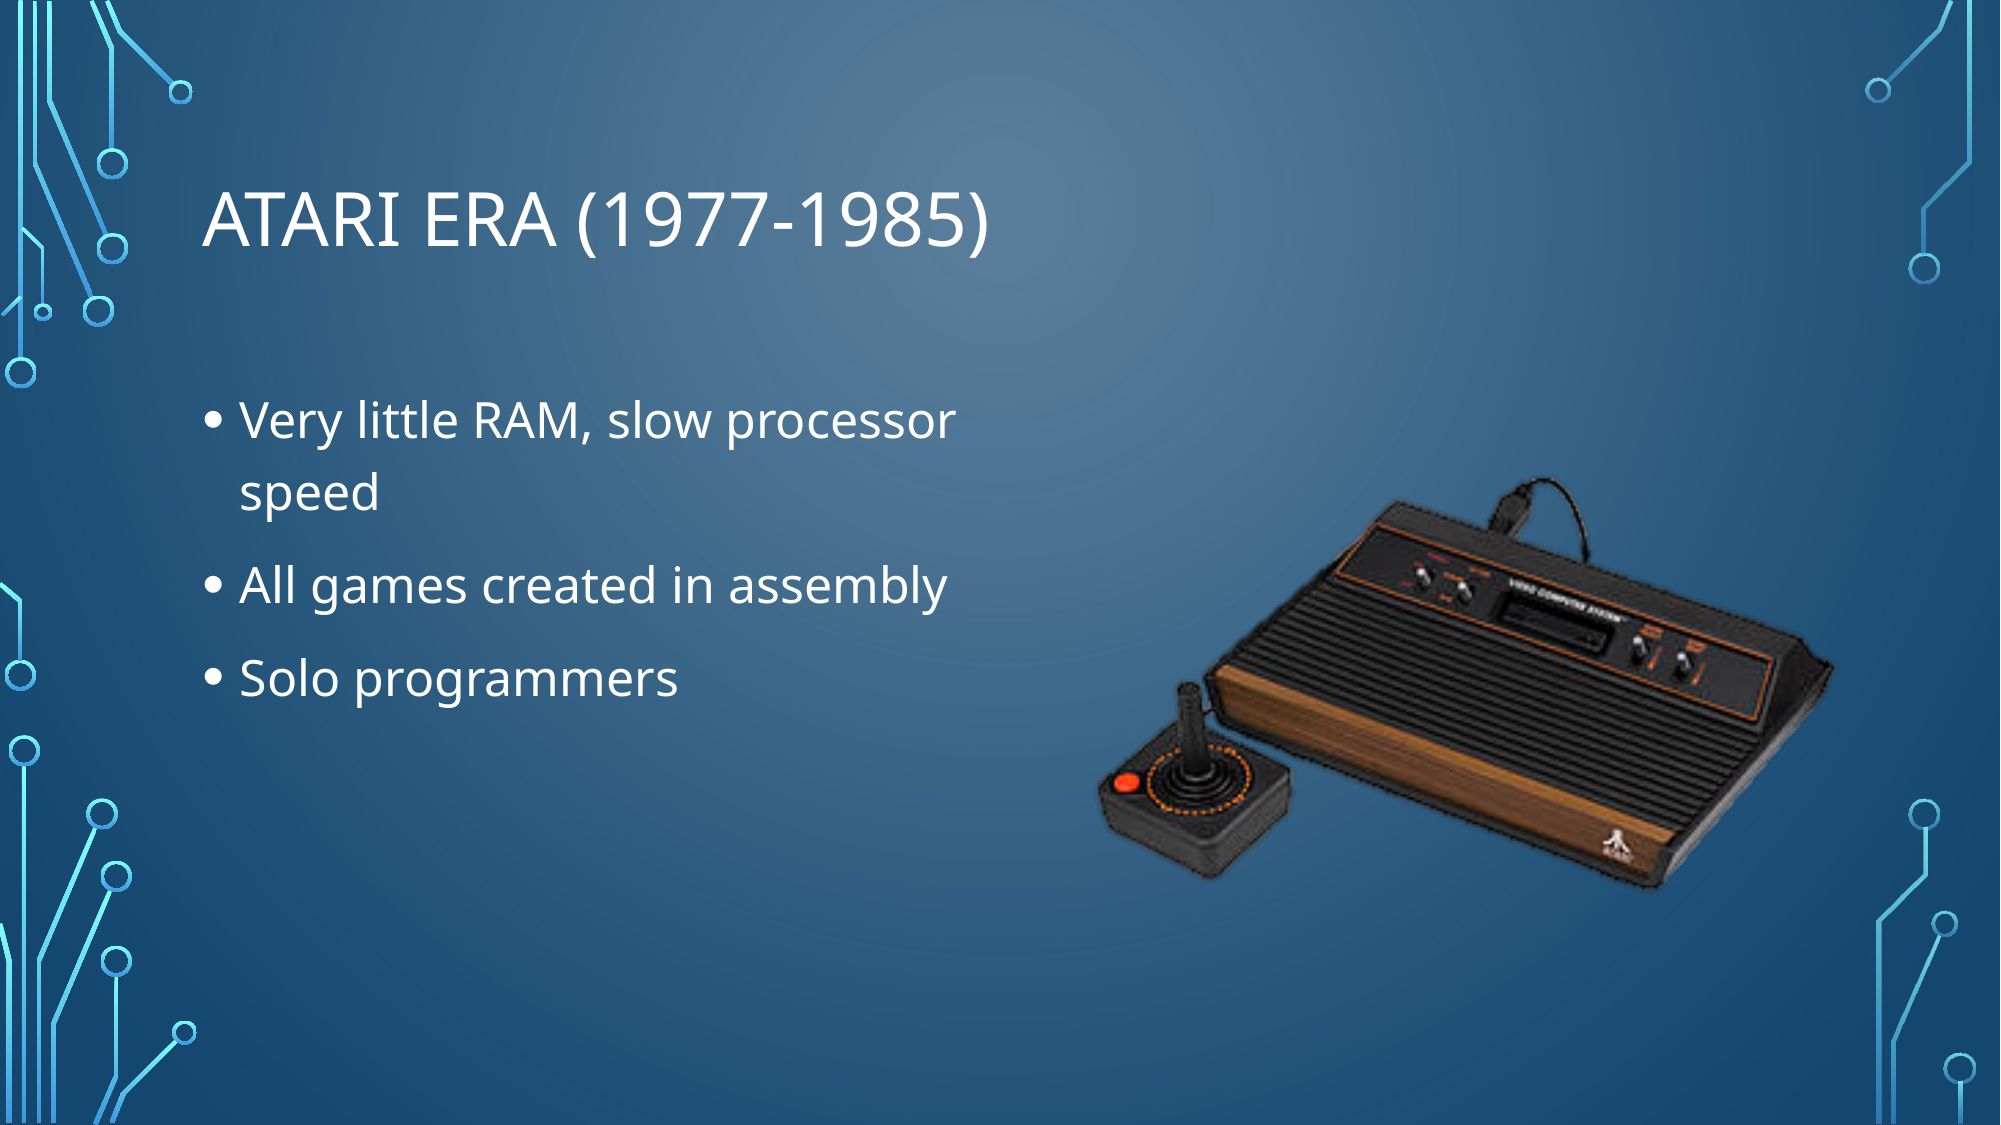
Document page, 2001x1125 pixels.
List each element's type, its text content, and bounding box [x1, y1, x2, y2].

title Atari Era (1977-1985) [187, 101, 1813, 344]
list Very little RAM, slow processor speed All games created in assembly Solo programmers [187, 369, 988, 950]
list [1033, 438, 1858, 919]
